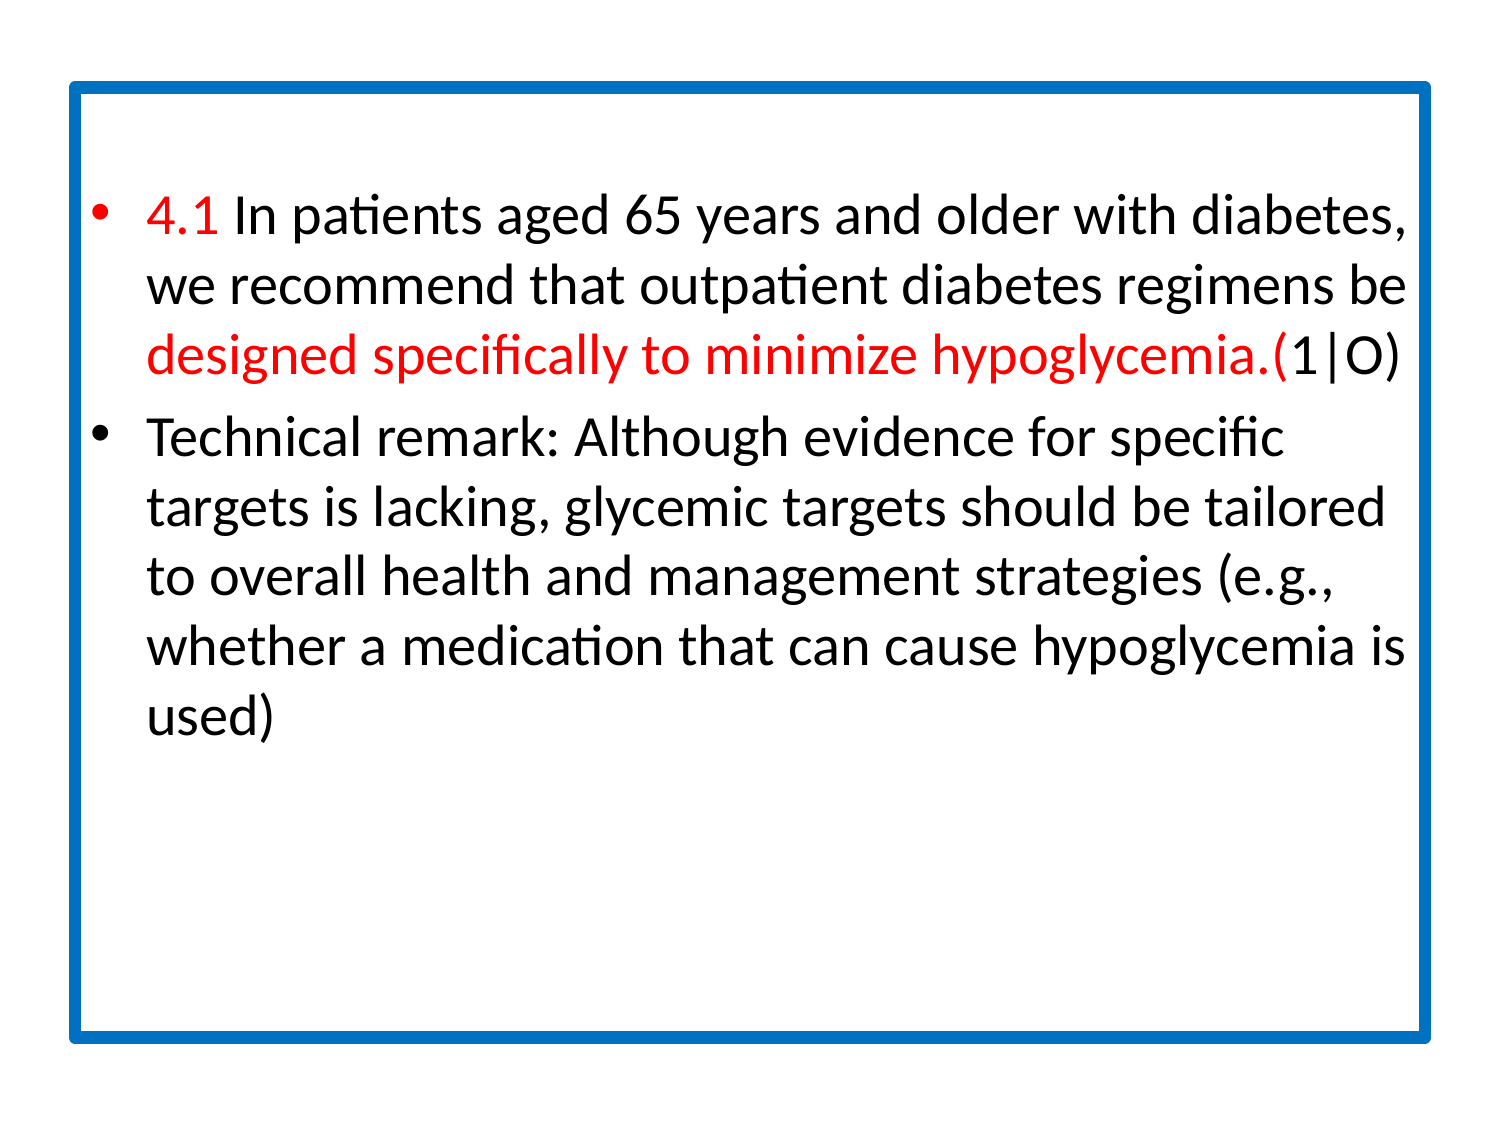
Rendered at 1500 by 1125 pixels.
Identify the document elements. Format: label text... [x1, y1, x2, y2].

list 4.1 In patients aged 65 years and older with diabetes, we recommend that outpatient diabetes regimens be designed specifically to minimize hypoglycemia.(1|O) Technical remark: Although evidence for specific targets is lacking, glycemic targets should be tailored to overall health and management strategies (e.g., whether a medication that can cause hypoglycemia is used) [75, 87, 1425, 1038]
